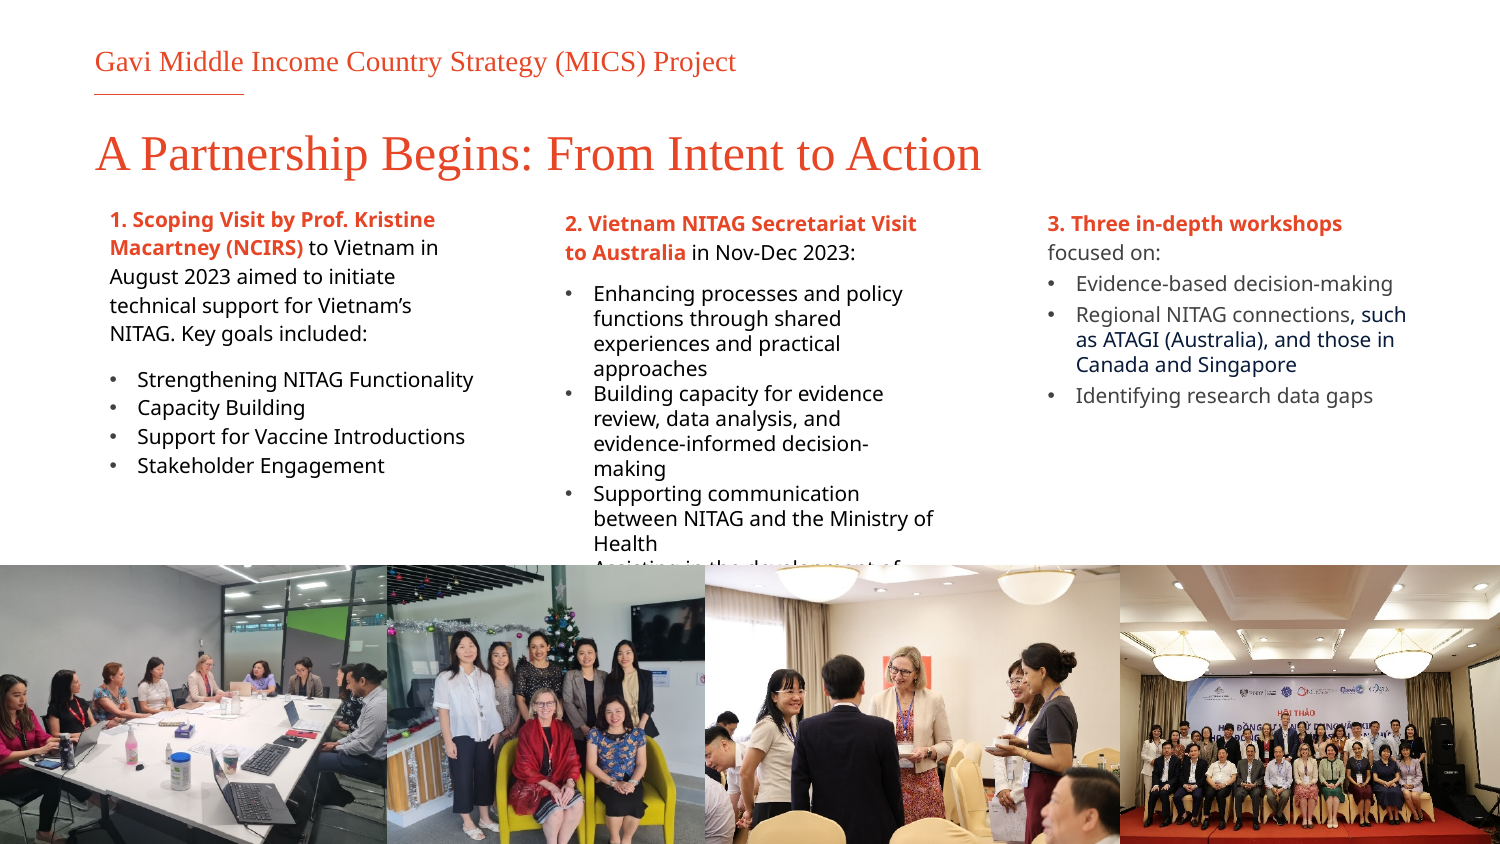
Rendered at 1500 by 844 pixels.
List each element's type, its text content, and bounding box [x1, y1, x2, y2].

text_box Gavi Middle Income Country Strategy (MICS) Project [94, 42, 1406, 78]
text_box 2. Vietnam NITAG Secretariat Visit to Australia in Nov-Dec 2023: Enhancing processes and policy functions through shared experiences and practical approaches Building capacity for evidence review, data analysis, and evidence-informed decision-making Supporting communication between NITAG and the Ministry of Health Assisting in the development of technical advice to guide new vaccine introductions [550, 199, 954, 511]
text_box 3. Three in-depth workshops focused on: Evidence-based decision-making Regional NITAG connections, such as ATAGI (Australia), and those in Canada and Singapore Identifying research data gaps [1032, 199, 1436, 445]
picture [0, 565, 1500, 844]
title A Partnership Begins: From Intent to Action [94, 120, 1406, 182]
text_box 1. Scoping Visit by Prof. Kristine Macartney (NCIRS) to Vietnam in August 2023 aimed to initiate technical support for Vietnam’s NITAG. Key goals included: Strengthening NITAG Functionality Capacity Building Support for Vaccine Introductions Stakeholder Engagement [94, 195, 498, 445]
